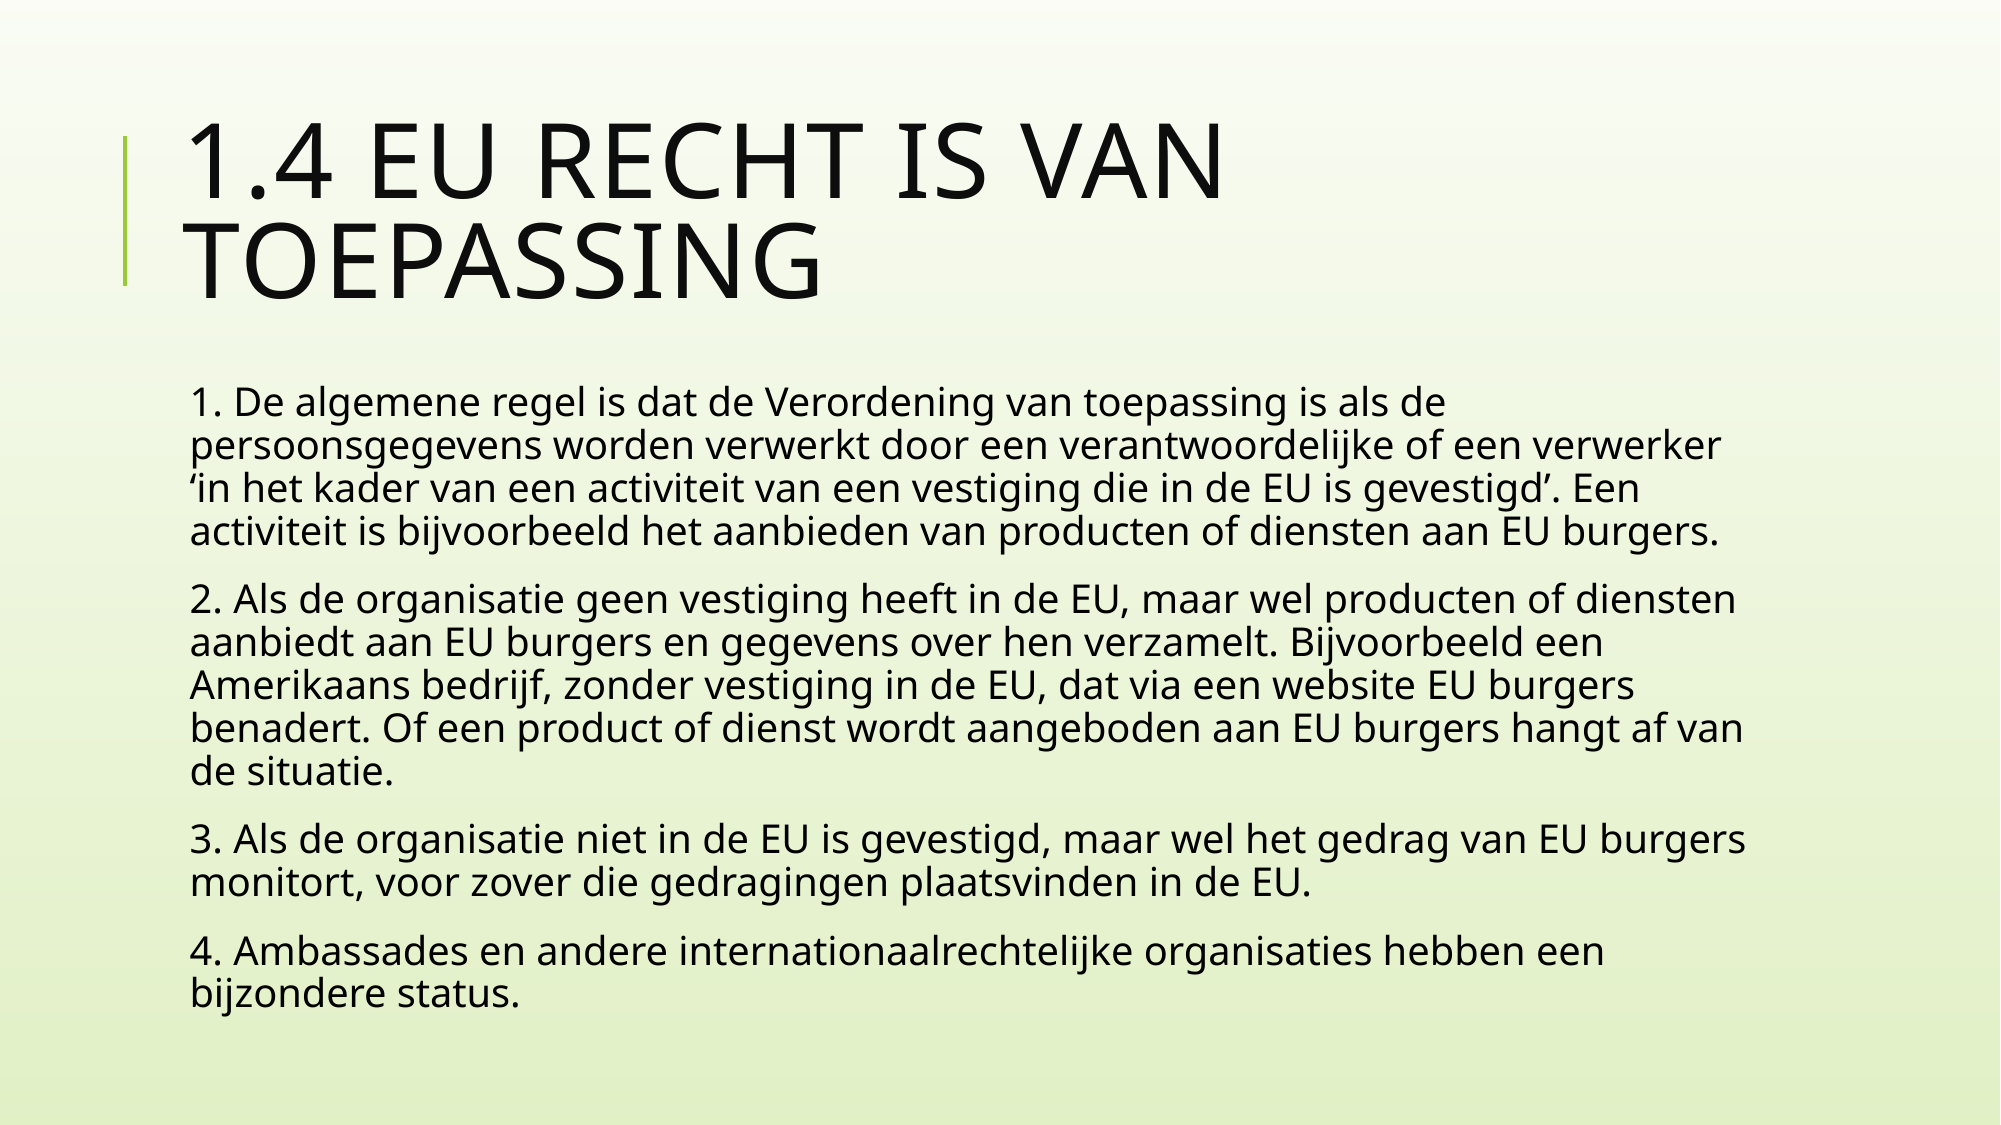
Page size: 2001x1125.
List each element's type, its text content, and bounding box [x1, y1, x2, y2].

title 1.4 EU recht is van toepassing [168, 96, 1763, 342]
list 1. De algemene regel is dat de Verordening van toepassing is als de persoonsgegevens worden verwerkt door een verantwoordelijke of een verwerker ‘in het kader van een activiteit van een vestiging die in de EU is gevestigd’. Een activiteit is bijvoorbeeld het aanbieden van producten of diensten aan EU burgers. 2. Als de organisatie geen vestiging heeft in de EU, maar wel producten of diensten aanbiedt aan EU burgers en gegevens over hen verzamelt. Bijvoorbeeld een Amerikaans bedrijf, zonder vestiging in de EU, dat via een website EU burgers benadert. Of een product of dienst wordt aangeboden aan EU burgers hangt af van de situatie. 3. Als de organisatie niet in de EU is gevestigd, maar wel het gedrag van EU burgers monitort, voor zover die gedragingen plaatsvinden in de EU. 4. Ambassades en andere internationaalrechtelijke organisaties hebben een bijzondere status. [168, 375, 1763, 1035]
